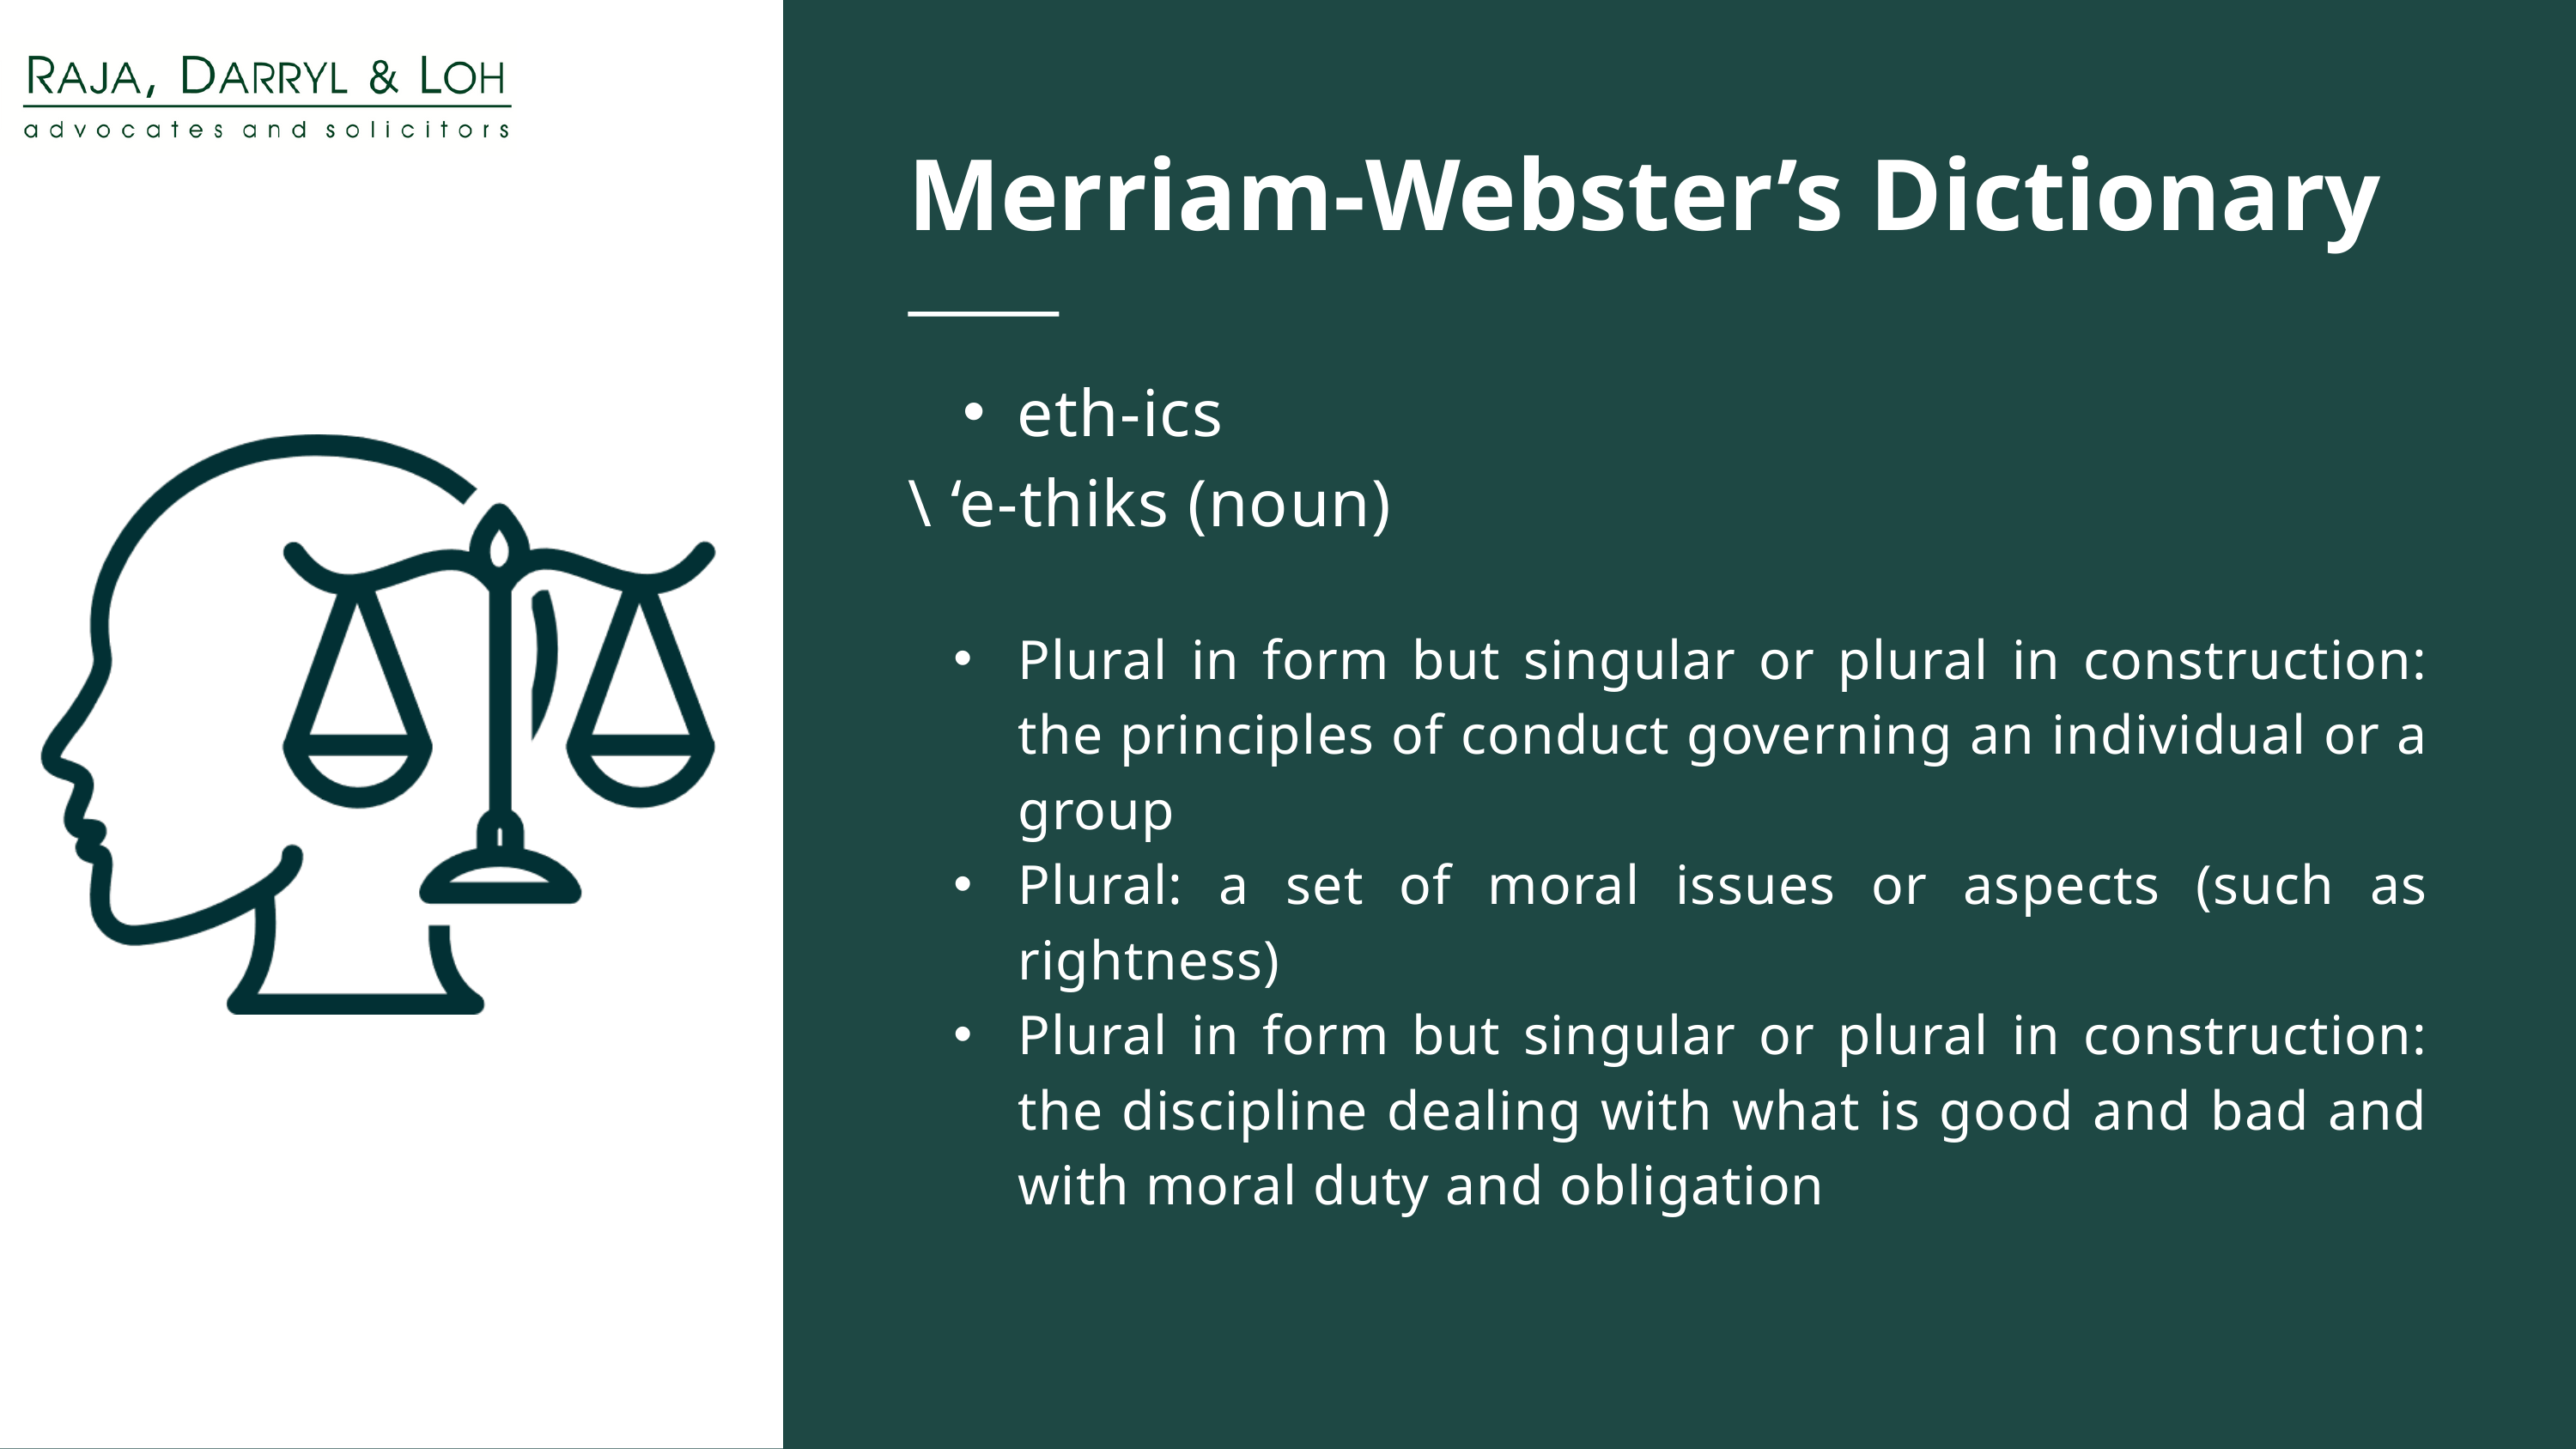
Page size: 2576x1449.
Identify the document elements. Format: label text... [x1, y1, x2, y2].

text_box [0, 0, 783, 1449]
text_box eth-ics \ ‘e-thiks (noun) Plural in form but singular or plural in construction: the principles of conduct governing an individual or a group Plural: a set of moral issues or aspects (such as rightness) Plural in form but singular or plural in construction: the discipline dealing with what is good and bad and with moral duty and obligation [908, 359, 2432, 1216]
text_box [0, 33, 517, 156]
text_box [908, 312, 1060, 317]
text_box Merriam-Webster’s Dictionary [908, 112, 2432, 251]
text_box [38, 434, 719, 1015]
